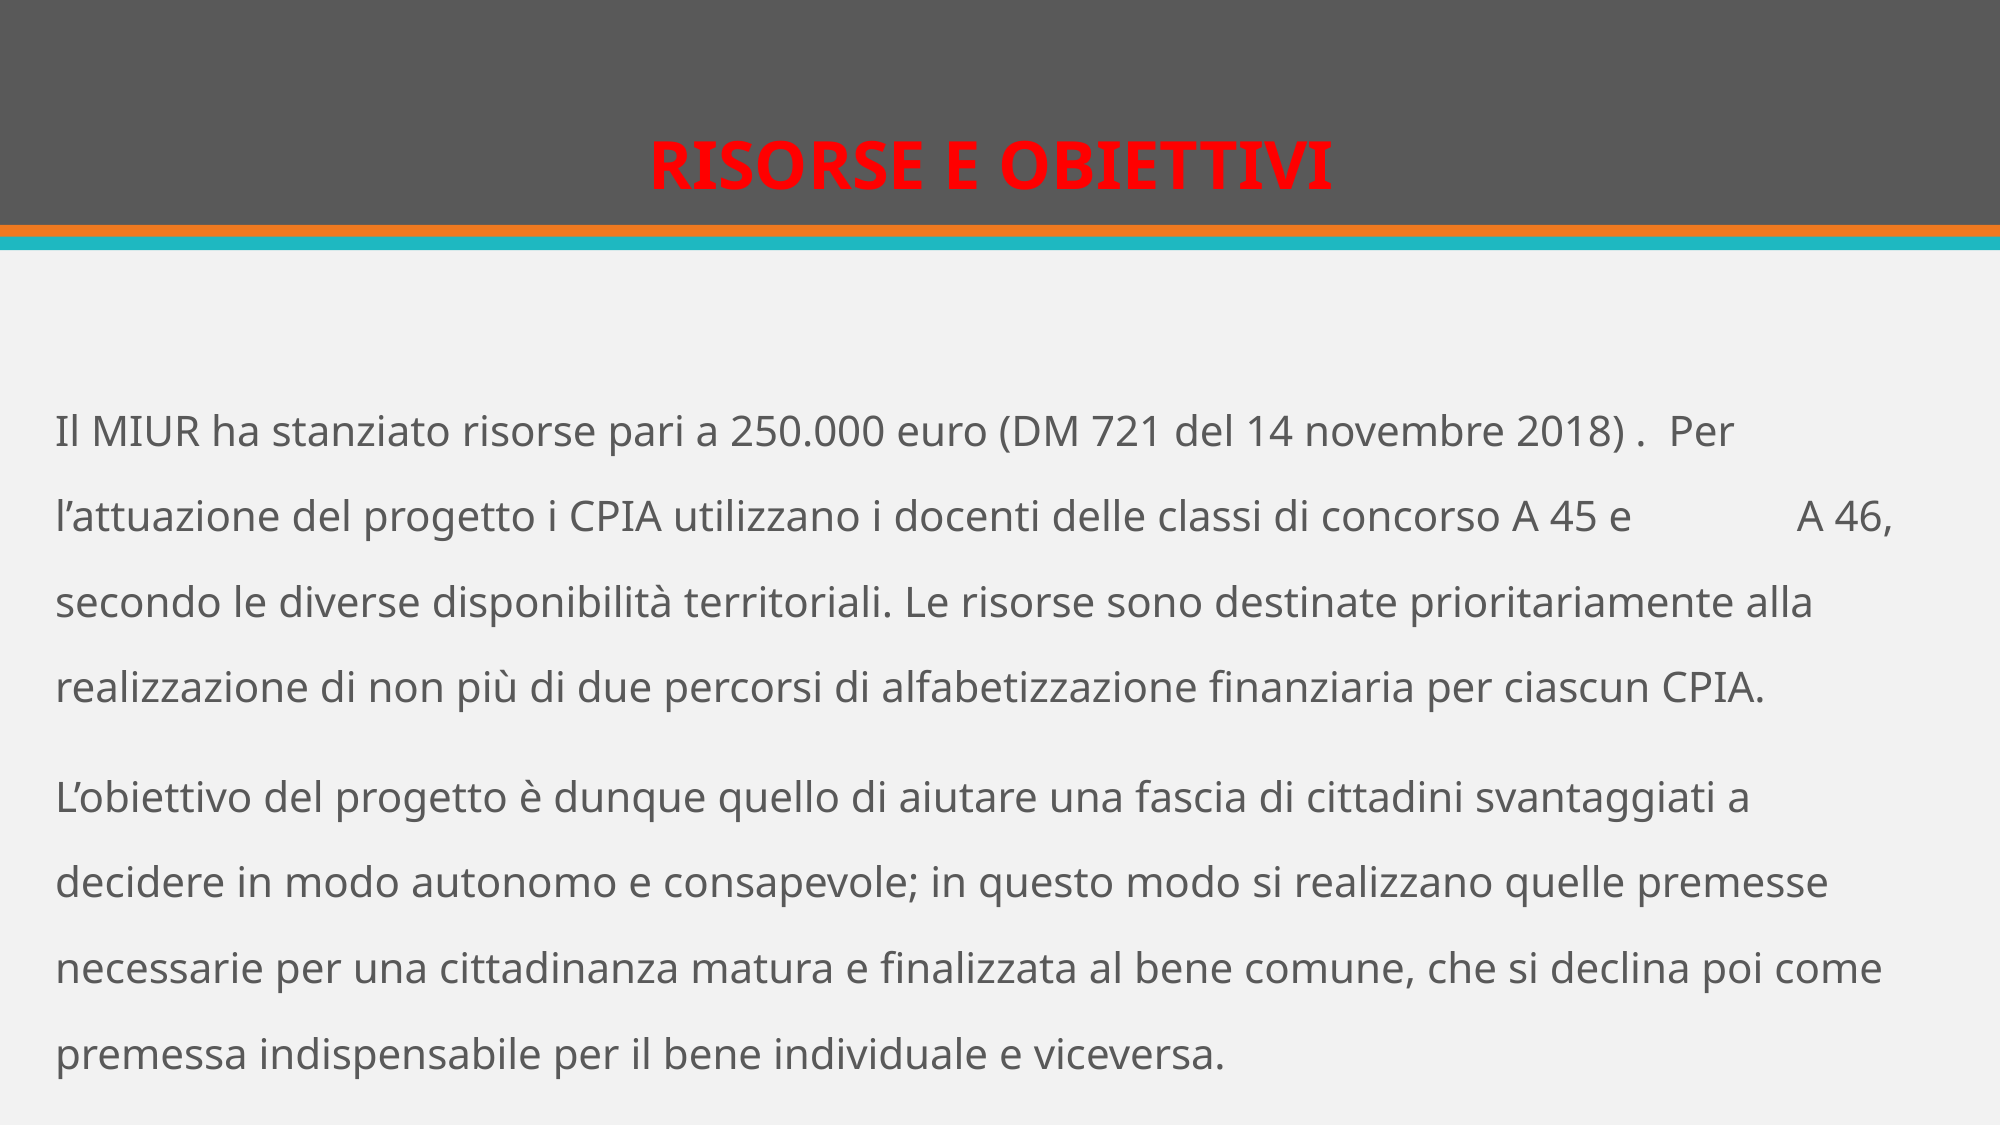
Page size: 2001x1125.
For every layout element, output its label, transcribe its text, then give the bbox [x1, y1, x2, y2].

title RISORSE E OBIETTIVI [212, 41, 1788, 212]
list Il MIUR ha stanziato risorse pari a 250.000 euro (DM 721 del 14 novembre 2018) . Per l’attuazione del progetto i CPIA utilizzano i docenti delle classi di concorso A 45 e A 46, secondo le diverse disponibilità territoriali. Le risorse sono destinate prioritariamente alla realizzazione di non più di due percorsi di alfabetizzazione finanziaria per ciascun CPIA. L’obiettivo del progetto è dunque quello di aiutare una fascia di cittadini svantaggiati a decidere in modo autonomo e consapevole; in questo modo si realizzano quelle premesse necessarie per una cittadinanza matura e finalizzata al bene comune, che si declina poi come premessa indispensabile per il bene individuale e viceversa. [40, 299, 1934, 1105]
